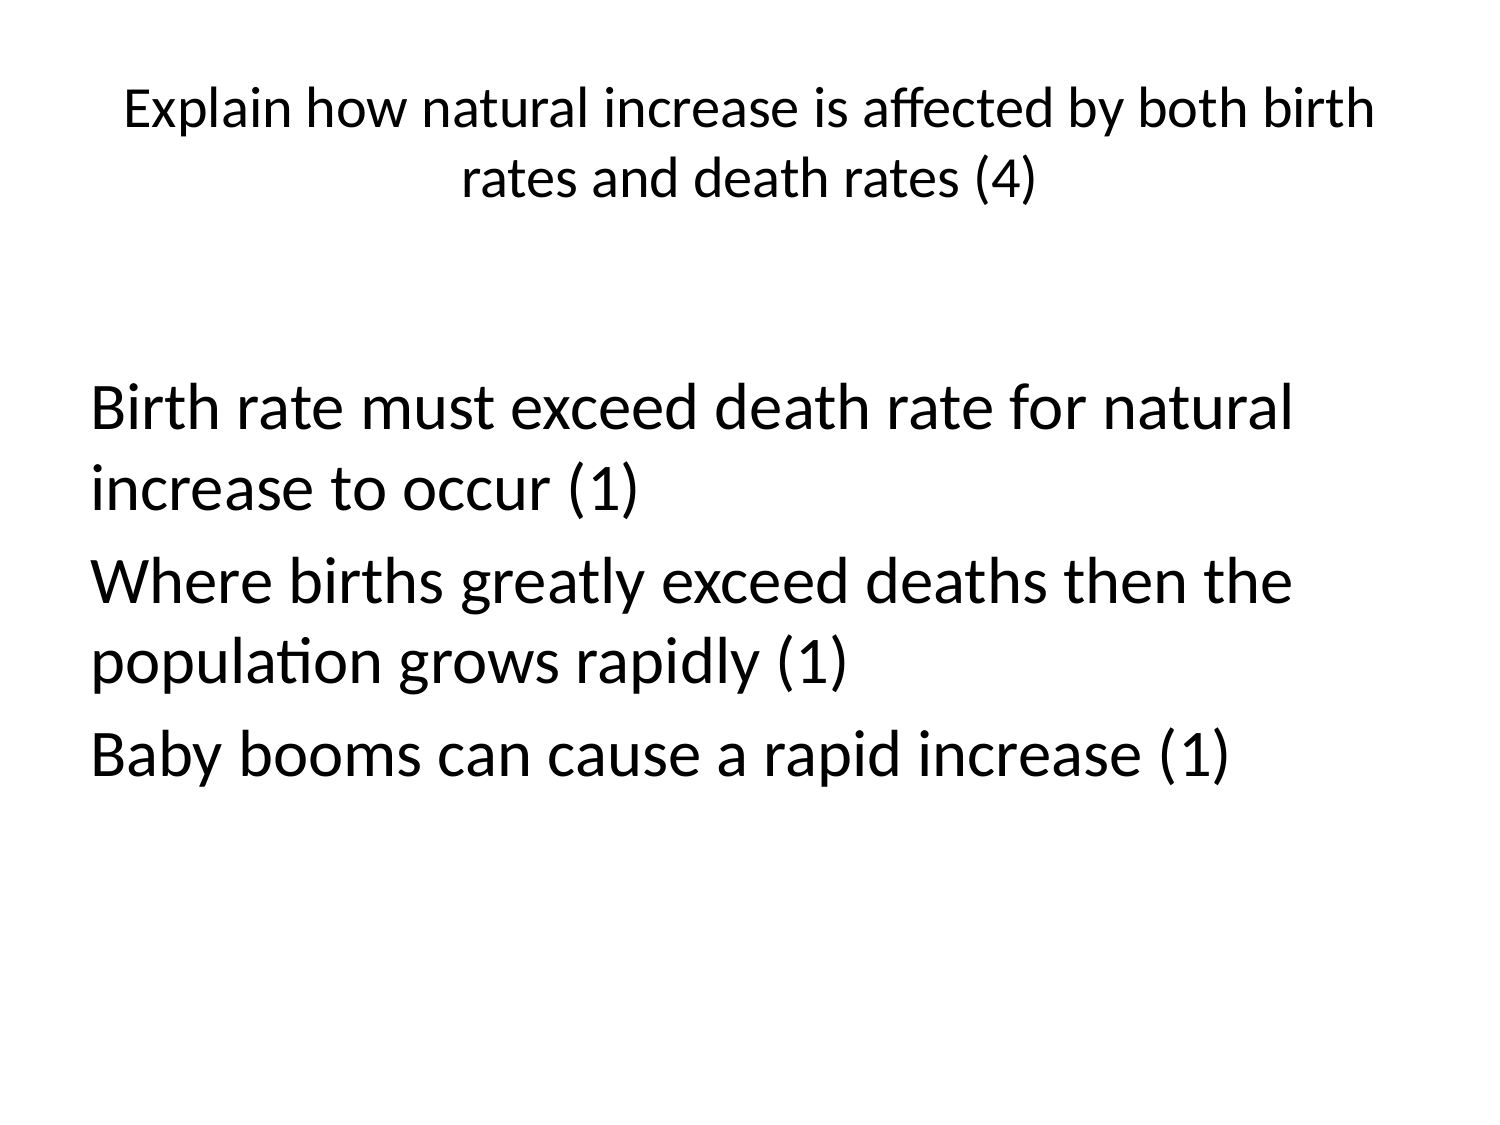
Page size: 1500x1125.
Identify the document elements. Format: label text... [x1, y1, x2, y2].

title Explain how natural increase is affected by both birth rates and death rates (4) [75, 45, 1425, 233]
list Birth rate must exceed death rate for natural increase to occur (1) Where births greatly exceed deaths then the population grows rapidly (1) Baby booms can cause a rapid increase (1) [75, 262, 1425, 1005]
